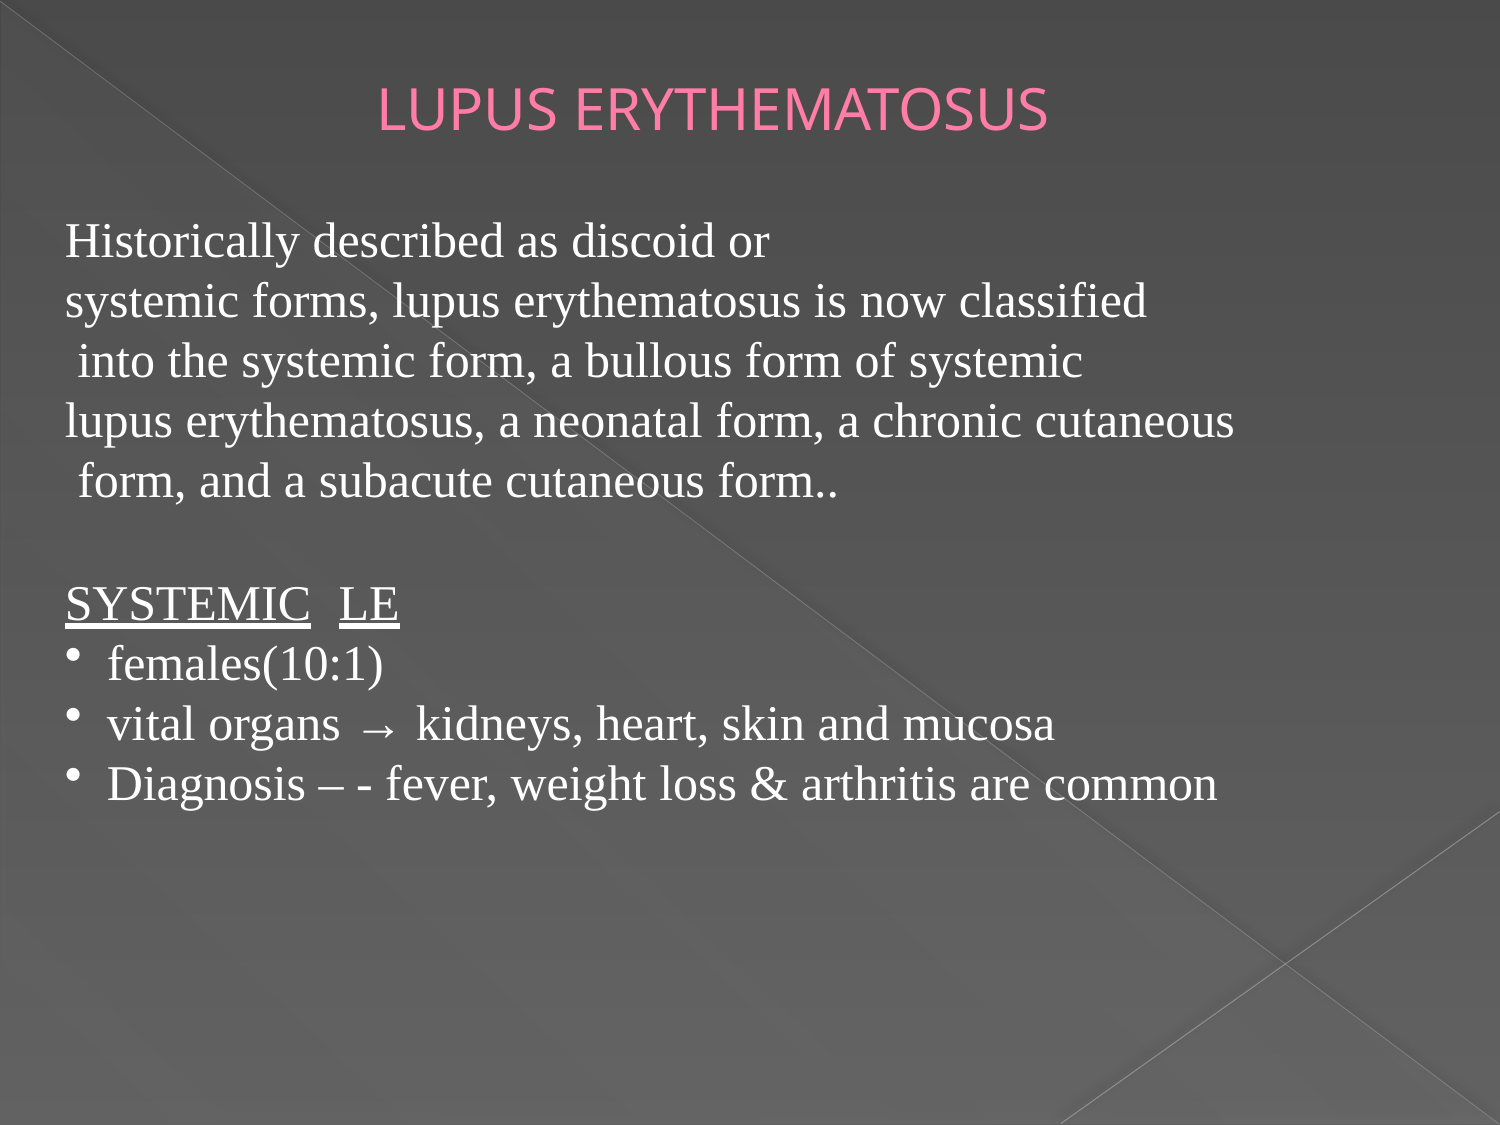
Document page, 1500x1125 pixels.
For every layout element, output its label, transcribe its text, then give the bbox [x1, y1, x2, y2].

text_box Historically described as discoid or systemic forms, lupus erythematosus is now classified into the systemic form, a bullous form of systemic lupus erythematosus, a neonatal form, a chronic cutaneous form, and a subacute cutaneous form.. SYSTEMIC LE females(10:1) vital organs → kidneys, heart, skin and mucosa Diagnosis – - fever, weight loss & arthritis are common [62, 205, 1239, 811]
title LUPUS ERYTHEMATOSUS [374, 11, 1086, 202]
